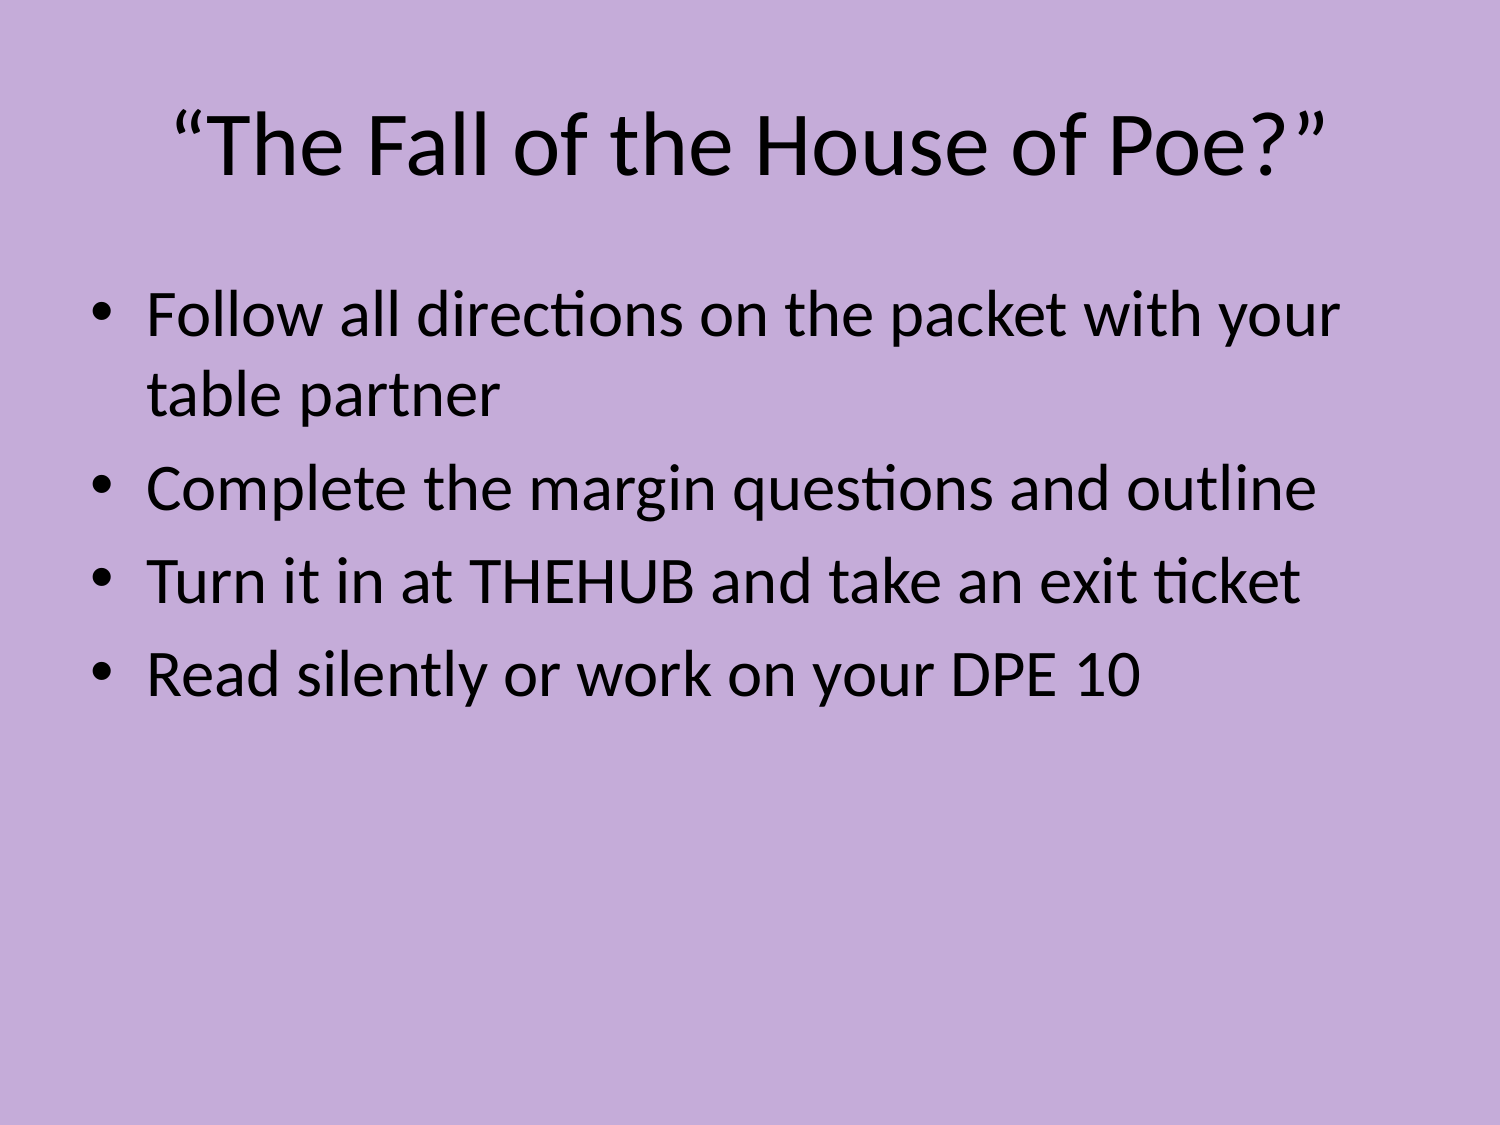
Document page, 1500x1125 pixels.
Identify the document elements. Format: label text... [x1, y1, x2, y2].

title “The Fall of the House of Poe?” [75, 45, 1425, 233]
list Follow all directions on the packet with your table partner Complete the margin questions and outline Turn it in at THEHUB and take an exit ticket Read silently or work on your DPE 10 [75, 262, 1425, 1005]
